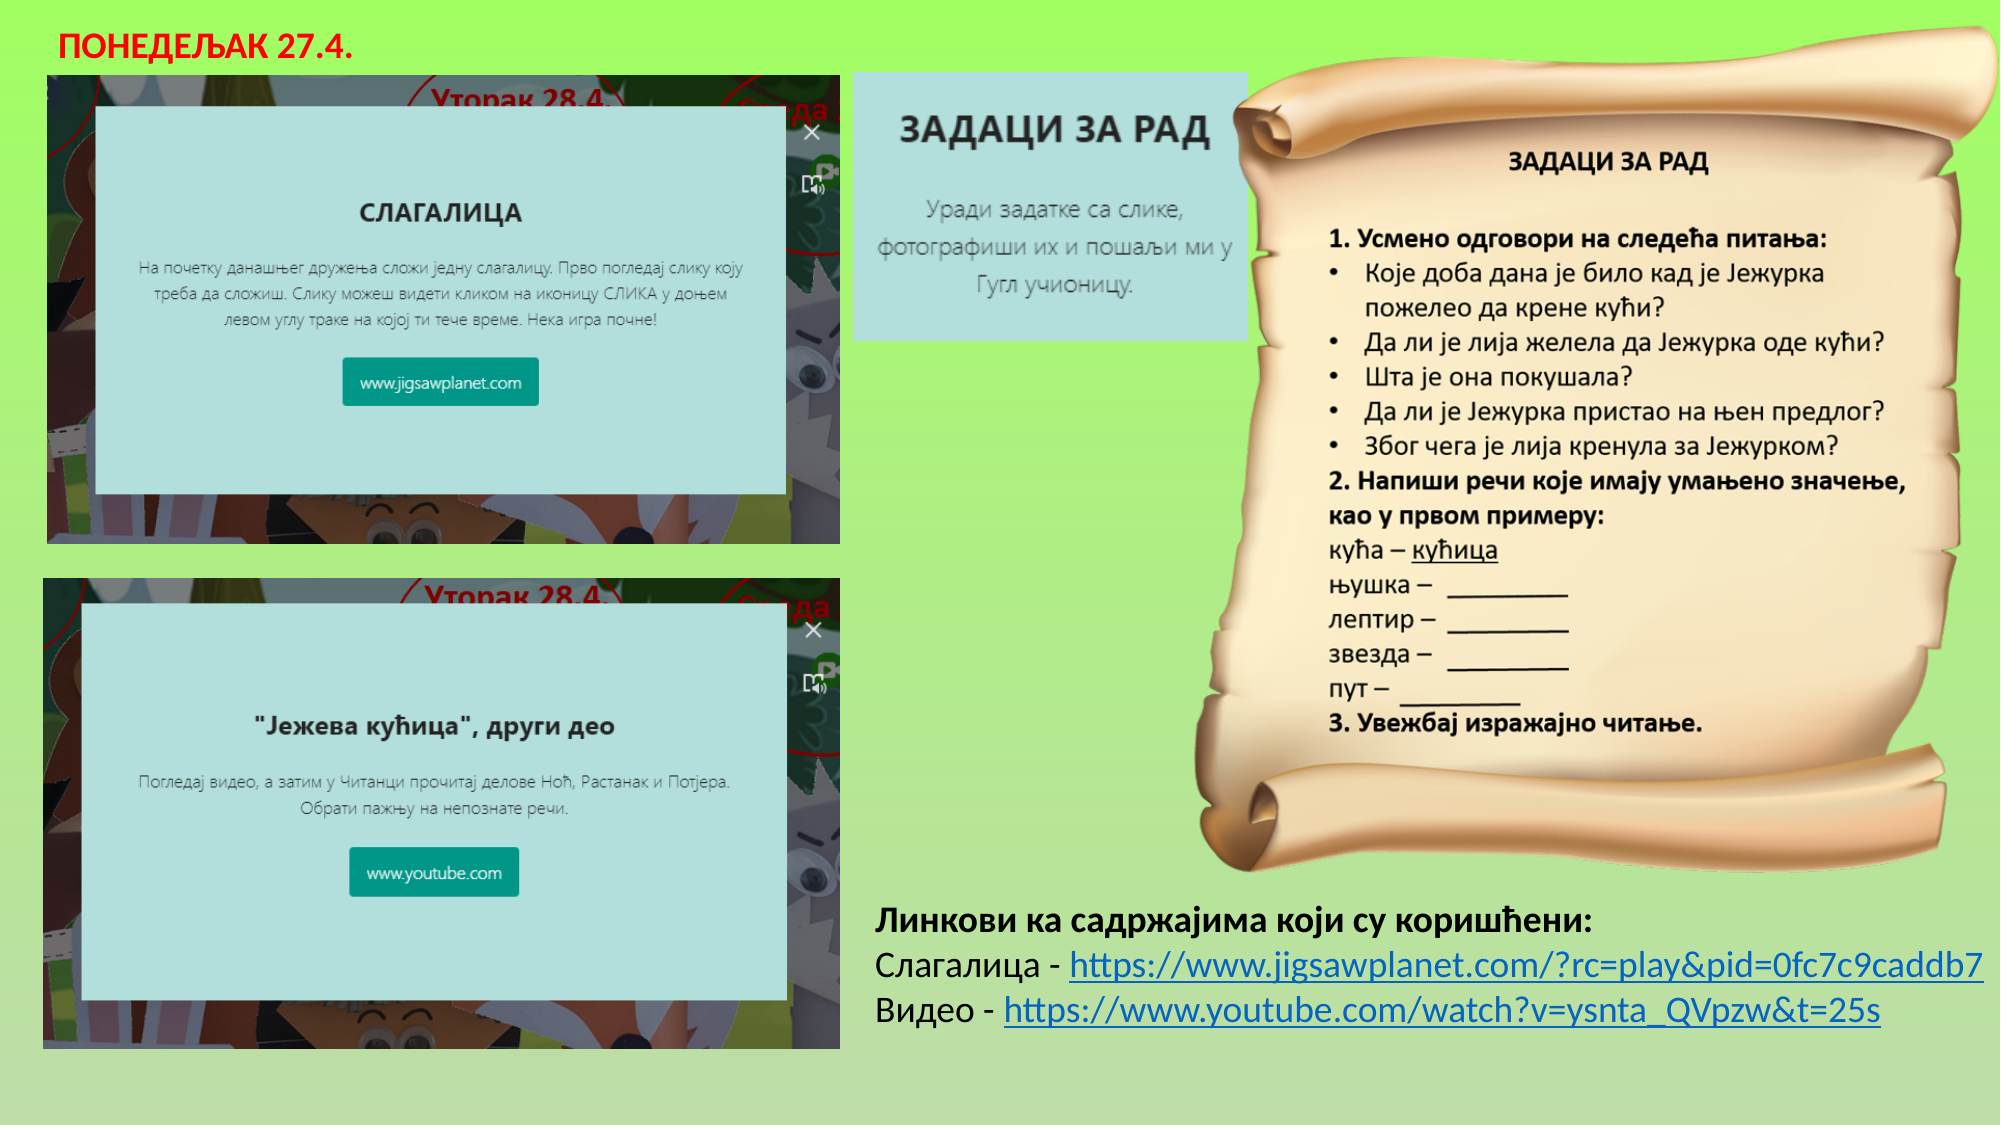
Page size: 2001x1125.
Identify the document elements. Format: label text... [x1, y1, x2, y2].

picture [43, 578, 840, 1049]
picture [47, 75, 840, 544]
text_box ПОНЕДЕЉАК 27.4. [43, 13, 899, 74]
picture [853, 2, 2000, 907]
text_box Линкови ка садржајима који су коришћени: Слагалица - https://www.jigsawplanet.com/?rc=play&pid=0fc7c9caddb7 Видео - https://www.youtube.com/watch?v=ysnta_QVpzw&t=25s [860, 887, 2000, 1038]
